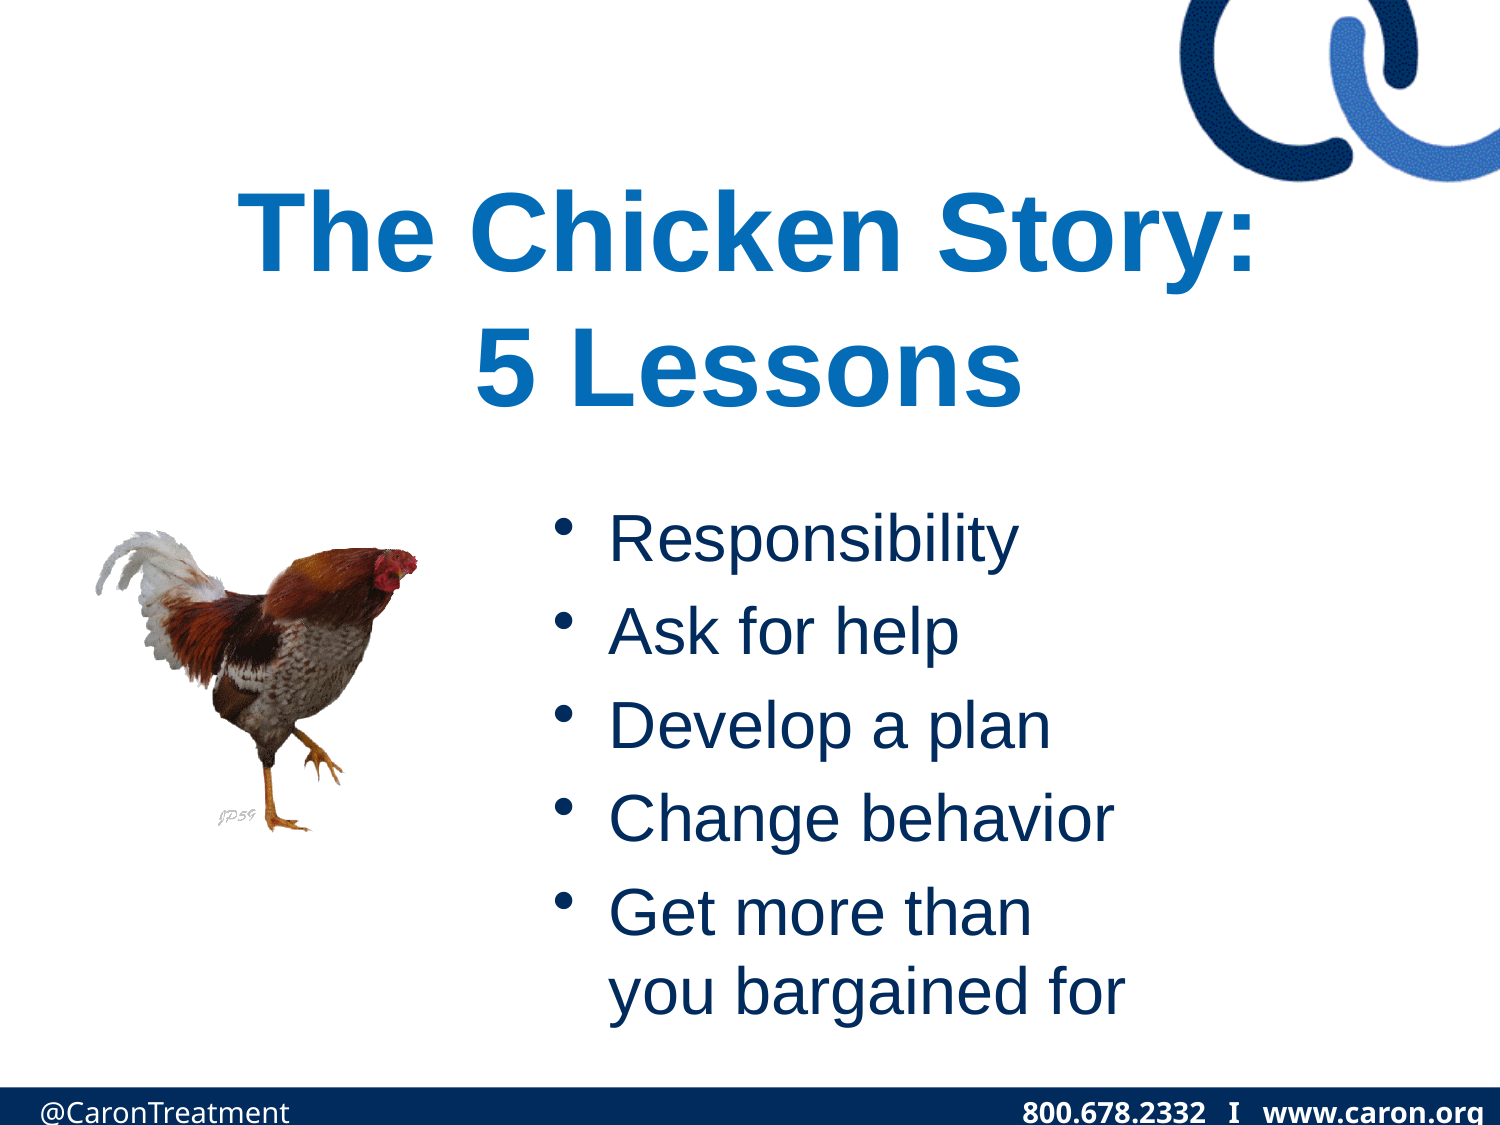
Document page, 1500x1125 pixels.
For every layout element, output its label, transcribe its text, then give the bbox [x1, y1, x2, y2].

picture [74, 474, 494, 848]
list Responsibility Ask for help Develop a plan Change behavior Get more than you bargained for [537, 487, 1476, 1088]
title The Chicken Story: 5 Lessons [112, 199, 1388, 388]
